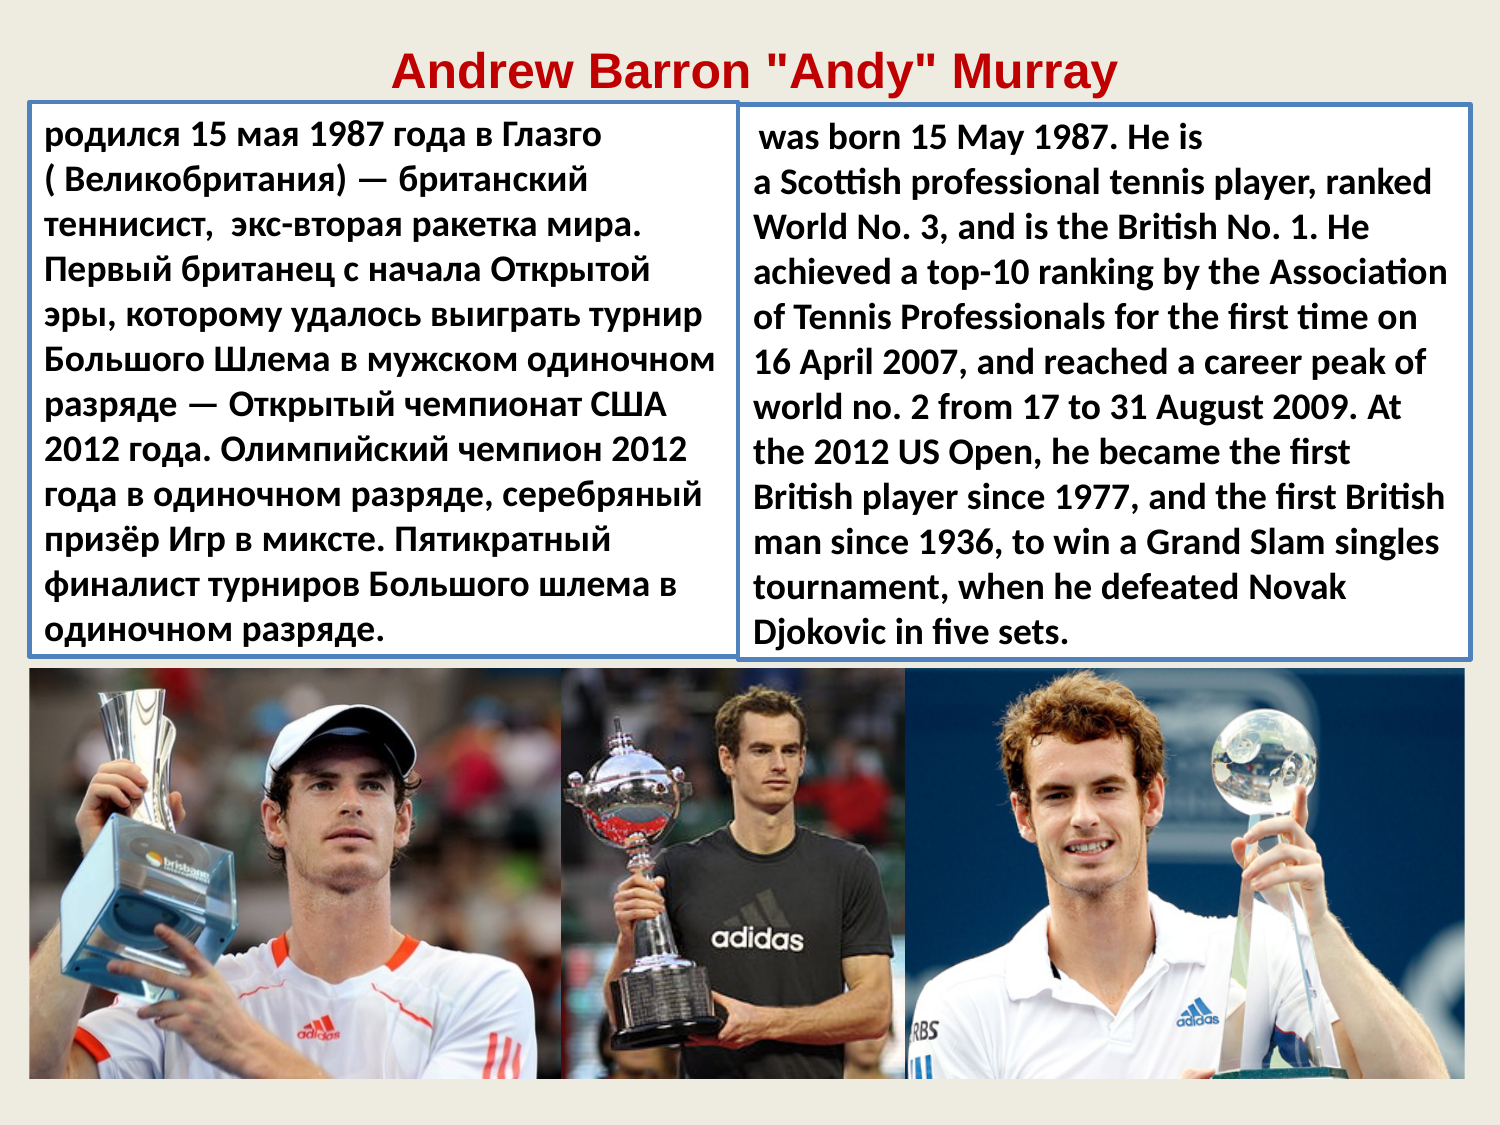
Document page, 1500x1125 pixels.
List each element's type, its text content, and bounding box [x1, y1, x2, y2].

text_box родился 15 мая 1987 года в Глазго ( Великобритания) — британский теннисист, экс-вторая ракетка мира. Первый британец с начала Открытой эры, которому удалось выиграть турнир Большого Шлема в мужском одиночном разряде — Открытый чемпионат США 2012 года. Олимпийский чемпион 2012 года в одиночном разряде, серебряный призёр Игр в миксте. Пятикратный финалист турниров Большого шлема в одиночном разряде. [27, 100, 736, 659]
text_box was born 15 May 1987. He is a Scottish professional tennis player, ranked World No. 3, and is the British No. 1. He achieved a top-10 ranking by the Association of Tennis Professionals for the first time on 16 April 2007, and reached a career peak of world no. 2 from 17 to 31 August 2009. At the 2012 US Open, he became the first British player since 1977, and the first British man since 1936, to win a Grand Slam singles tournament, when he defeated Novak Djokovic in five sets. [736, 102, 1473, 662]
text_box Andrew Barron "Andy" Murray [375, 30, 1134, 106]
picture [29, 668, 1465, 1080]
